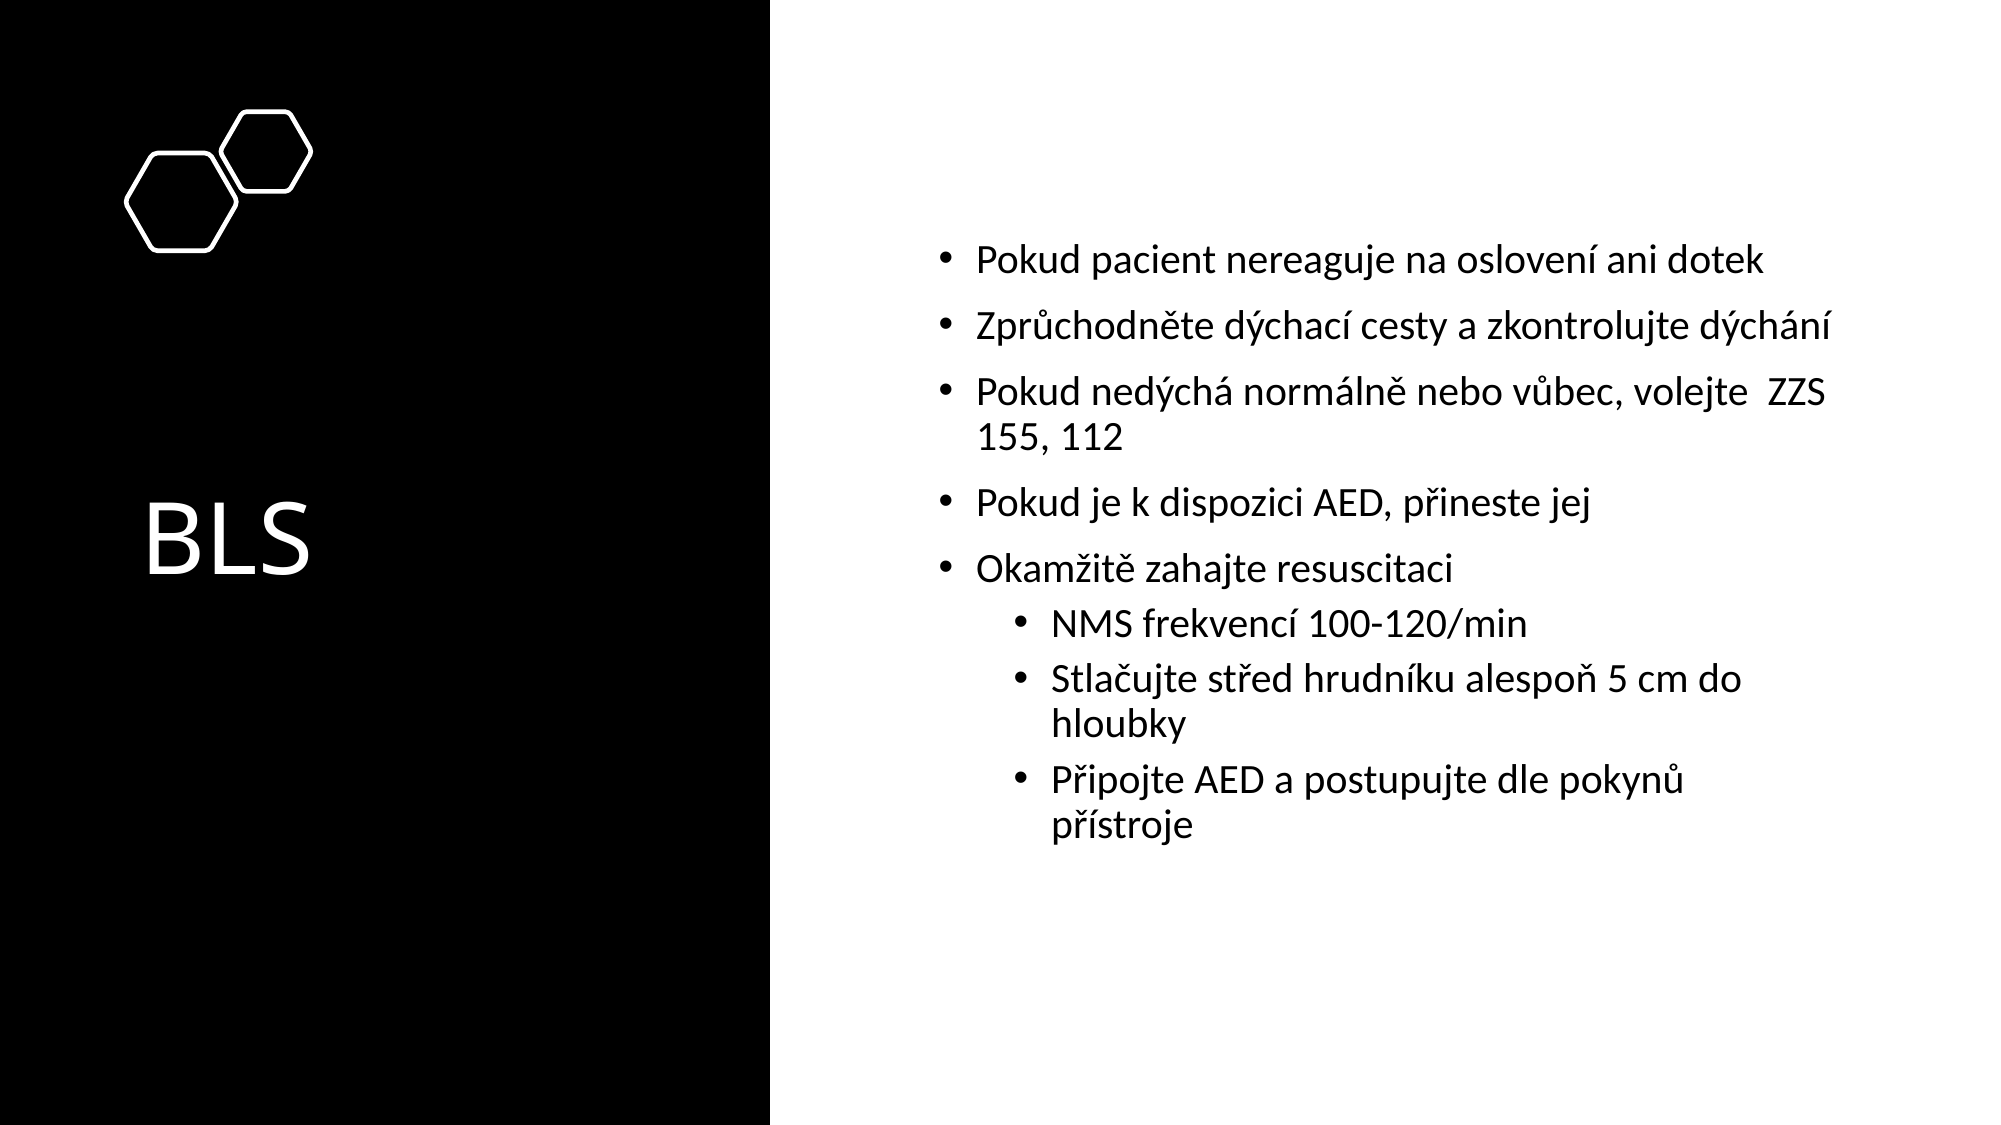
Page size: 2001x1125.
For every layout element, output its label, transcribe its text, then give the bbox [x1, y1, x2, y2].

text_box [125, 111, 311, 251]
text_box [771, 0, 2000, 1125]
list Pokud pacient nereaguje na oslovení ani dotek Zprůchodněte dýchací cesty a zkontrolujte dýchání Pokud nedýchá normálně nebo vůbec, volejte ZZS 155, 112 Pokud je k dispozici AED, přineste jej Okamžitě zahajte resuscitaci NMS frekvencí 100-120/min Stlačujte střed hrudníku alespoň 5 cm do hloubky Připojte AED a postupujte dle pokynů přístroje [914, 191, 1853, 894]
title BLS [125, 191, 714, 894]
text_box [0, 0, 771, 1125]
